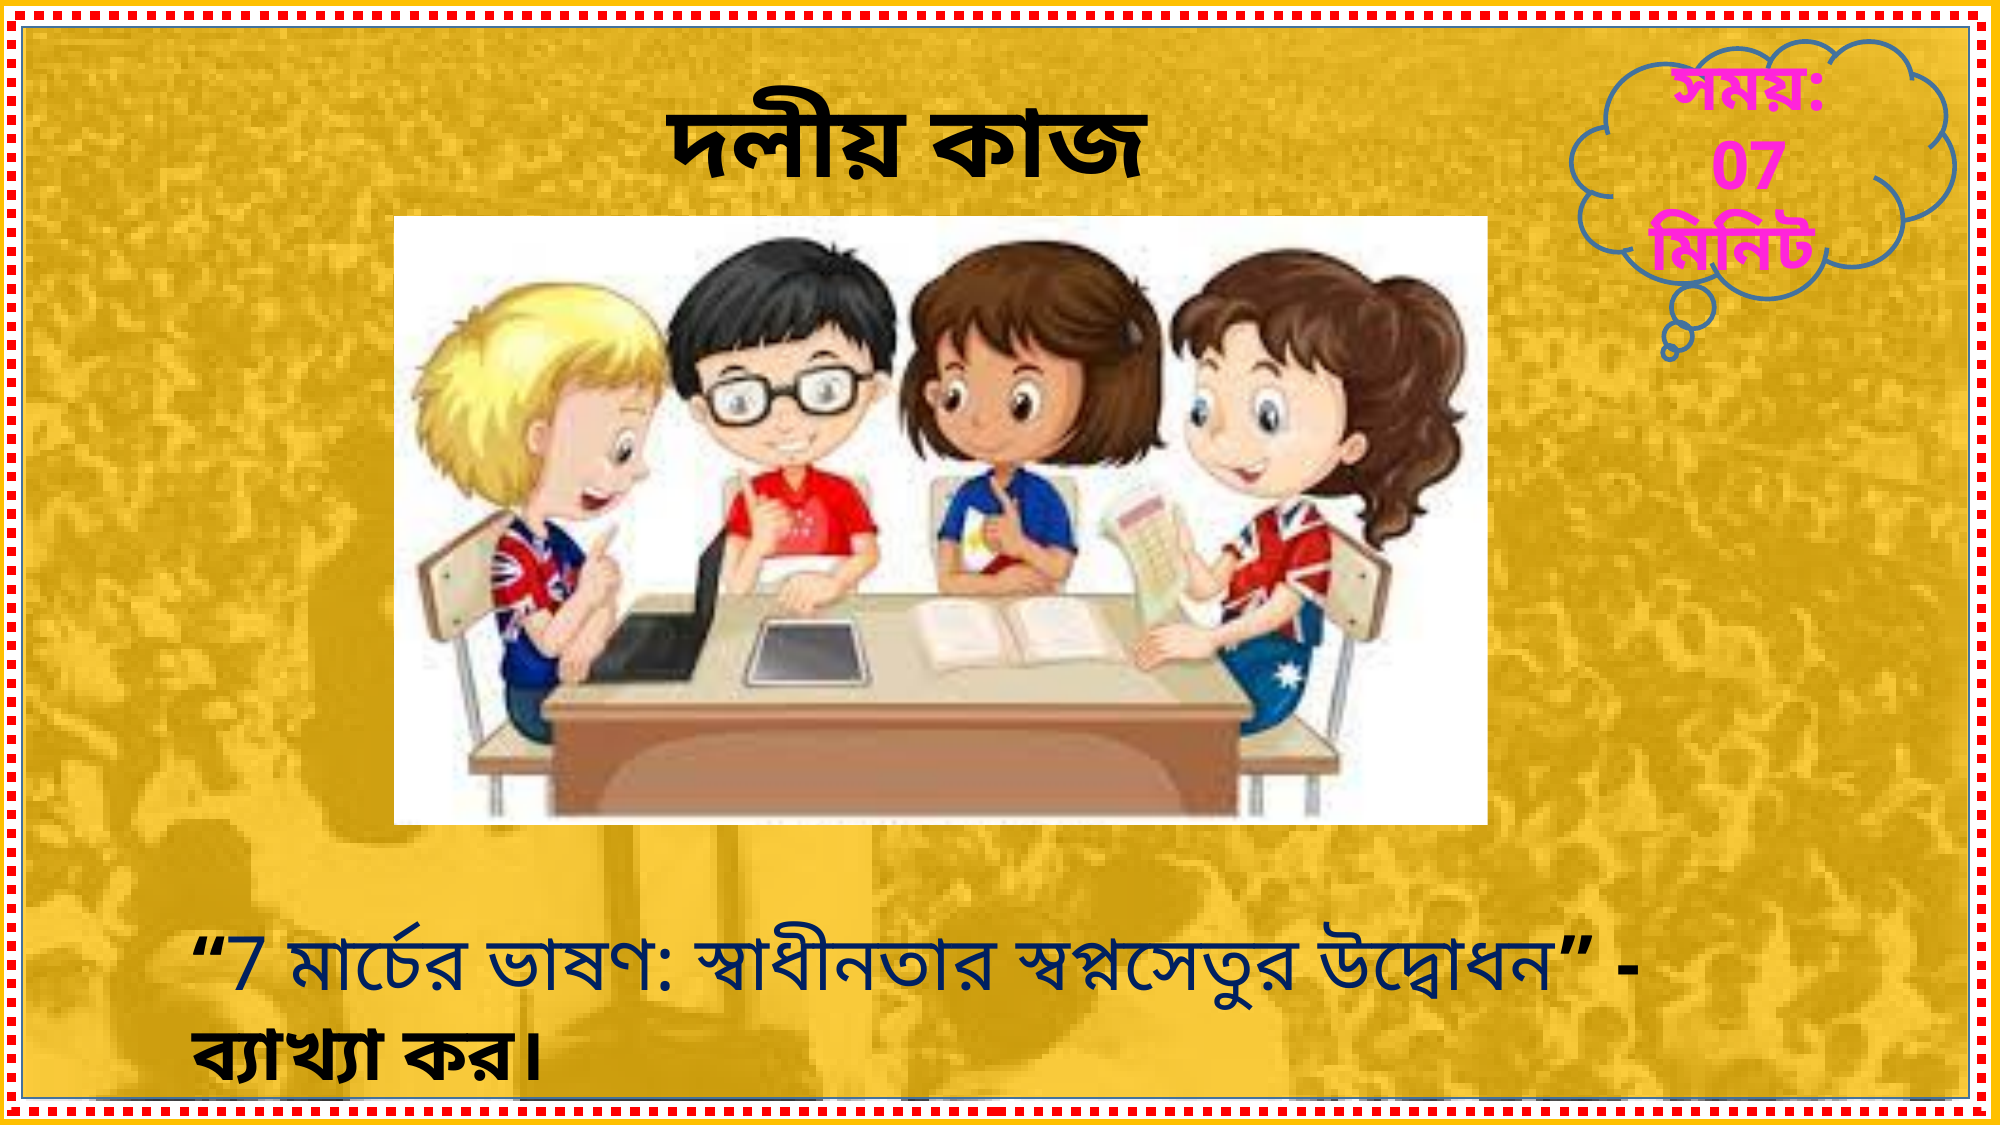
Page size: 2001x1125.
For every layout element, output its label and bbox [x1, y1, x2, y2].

text_box [0, 0, 1998, 1125]
picture [393, 216, 1488, 825]
